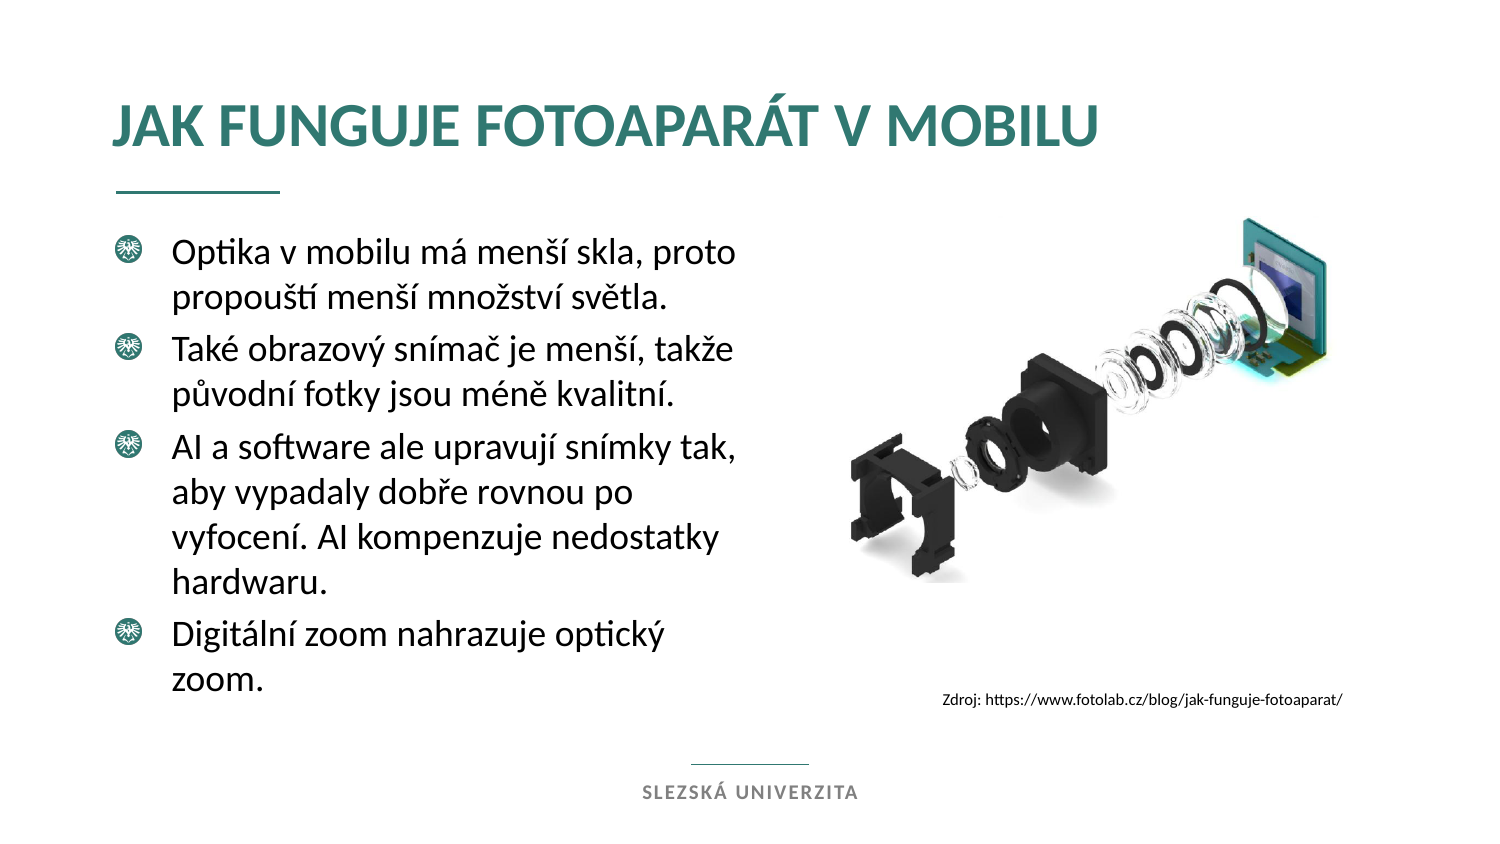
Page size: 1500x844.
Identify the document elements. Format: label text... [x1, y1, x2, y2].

picture [115, 333, 142, 360]
picture [787, 201, 1364, 584]
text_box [623, 764, 877, 812]
picture [115, 618, 142, 645]
picture [115, 430, 142, 458]
text_box Zdroj: https://www.fotolab.cz/blog/jak-funguje-fotoaparat/ [927, 681, 1359, 717]
text_box Jak funguje fotoaparát v mobilu [97, 75, 1128, 186]
list Optika v mobilu má menší skla, proto propouští menší množství světla. Také obrazový snímač je menší, takže původní fotky jsou méně kvalitní. AI a software ale upravují snímky tak, aby vypadaly dobře rovnou po vyfocení. AI kompenzuje nedostatky hardwaru. Digitální zoom nahrazuje optický zoom. [100, 219, 760, 718]
picture [115, 235, 142, 263]
